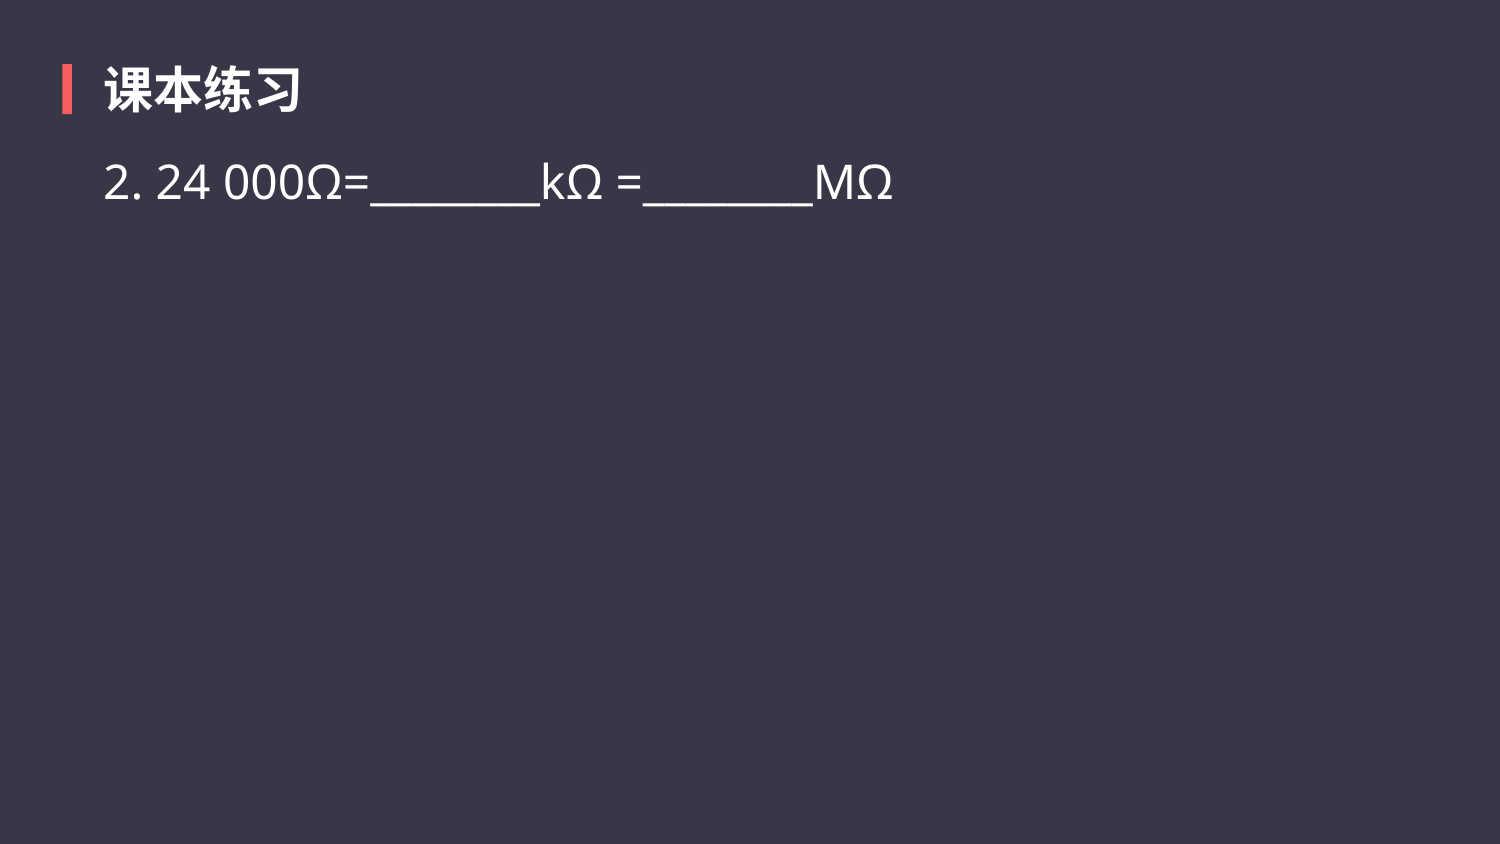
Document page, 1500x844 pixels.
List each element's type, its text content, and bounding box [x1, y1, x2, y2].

text_box [62, 64, 72, 115]
text_box 2. 24 000Ω=________kΩ =________MΩ [103, 137, 1499, 210]
text_box 课本练习 [103, 43, 1499, 119]
